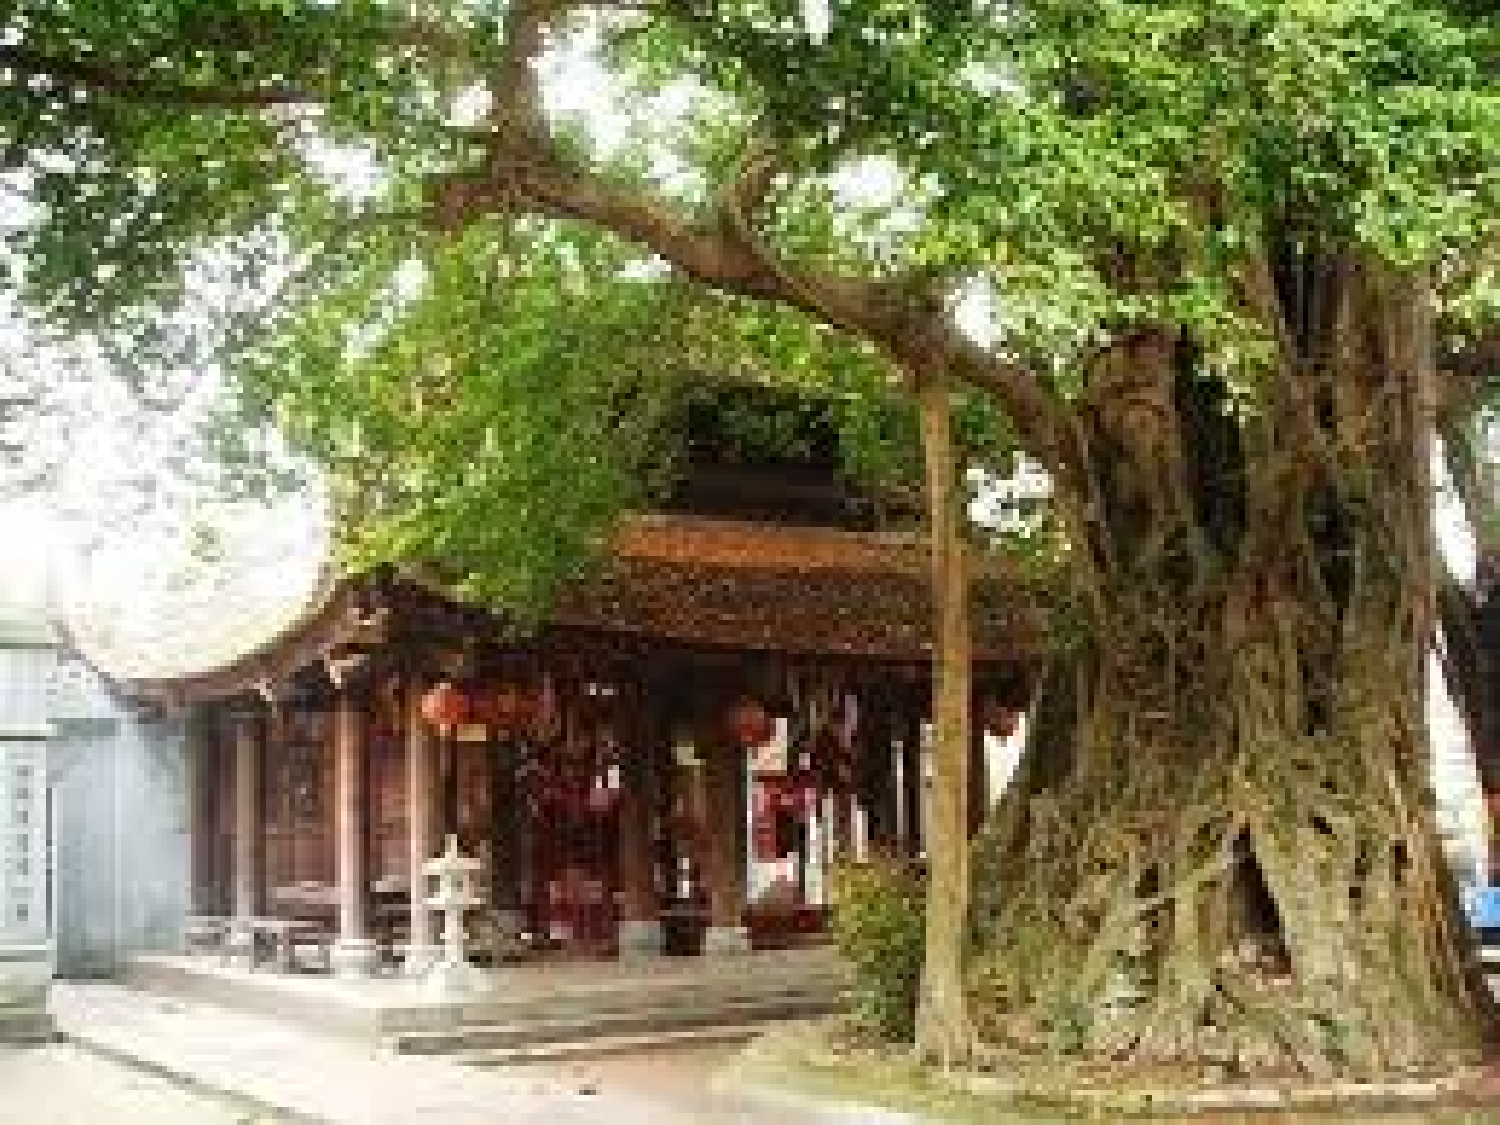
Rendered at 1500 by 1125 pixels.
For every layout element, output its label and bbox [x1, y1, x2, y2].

list [0, 0, 1500, 1125]
